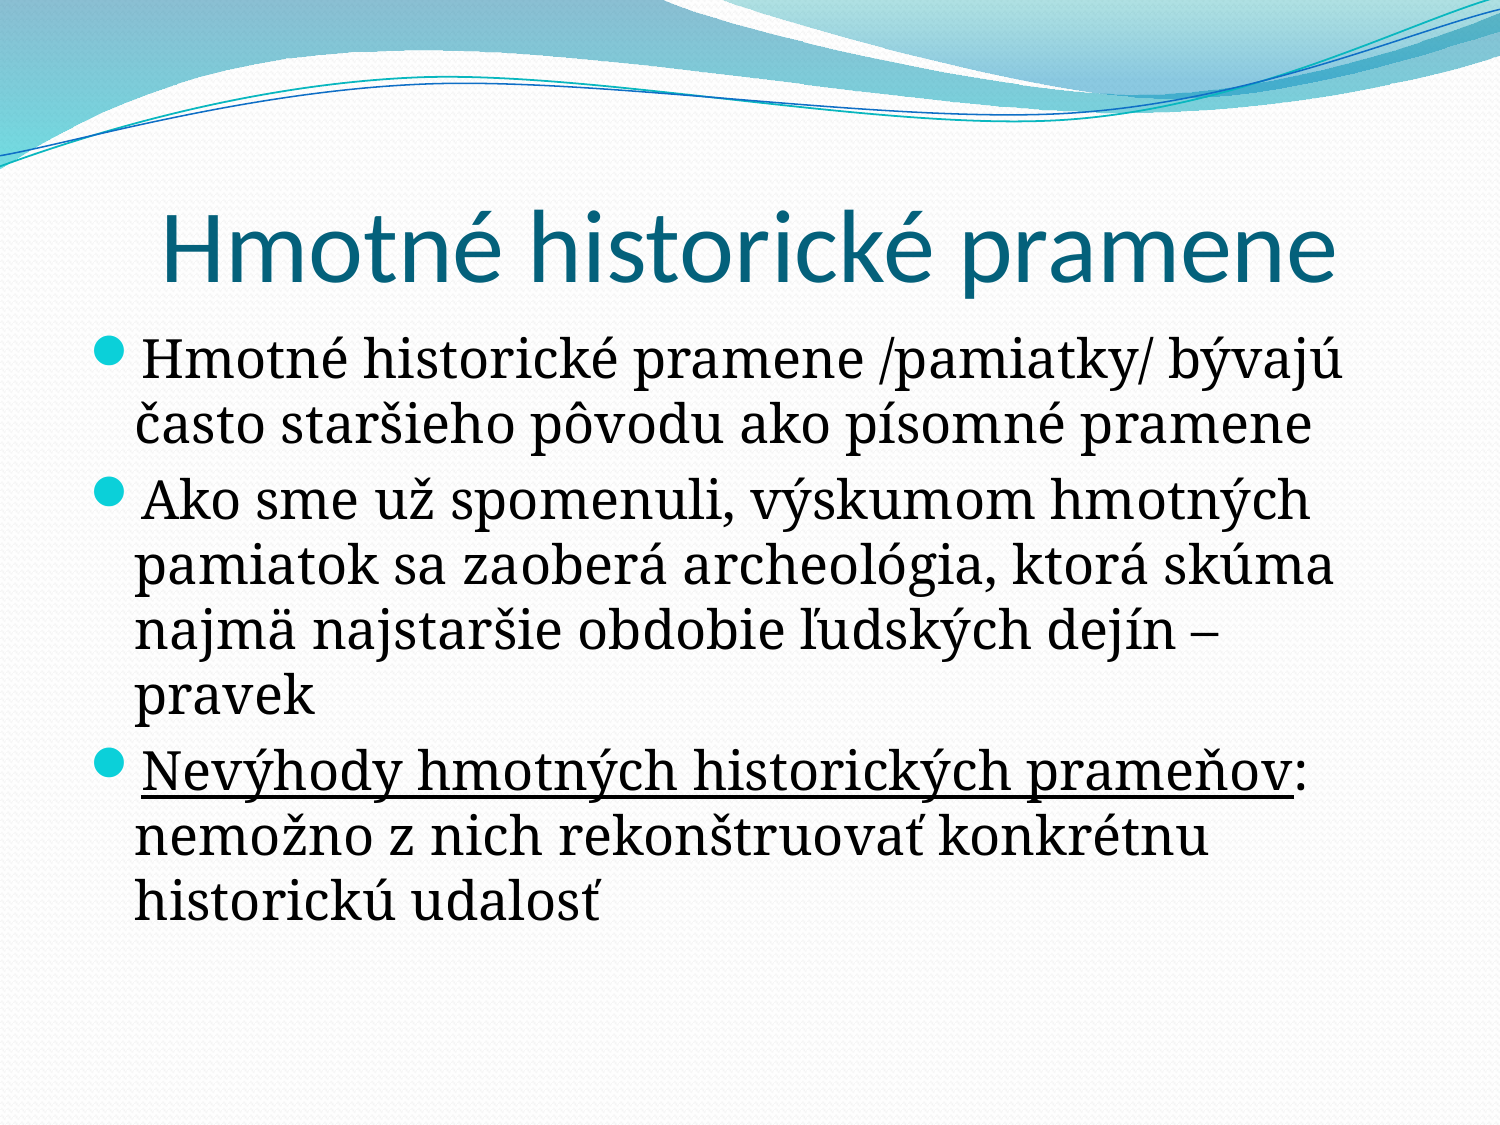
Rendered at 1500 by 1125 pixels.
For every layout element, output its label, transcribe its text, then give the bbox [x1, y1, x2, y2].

list Hmotné historické pramene /pamiatky/ bývajú často staršieho pôvodu ako písomné pramene Ako sme už spomenuli, výskumom hmotných pamiatok sa zaoberá archeológia, ktorá skúma najmä najstaršie obdobie ľudských dejín – pravek Nevýhody hmotných historických prameňov: nemožno z nich rekonštruovať konkrétnu historickú udalosť [75, 317, 1425, 1038]
title Hmotné historické pramene [75, 115, 1425, 303]
